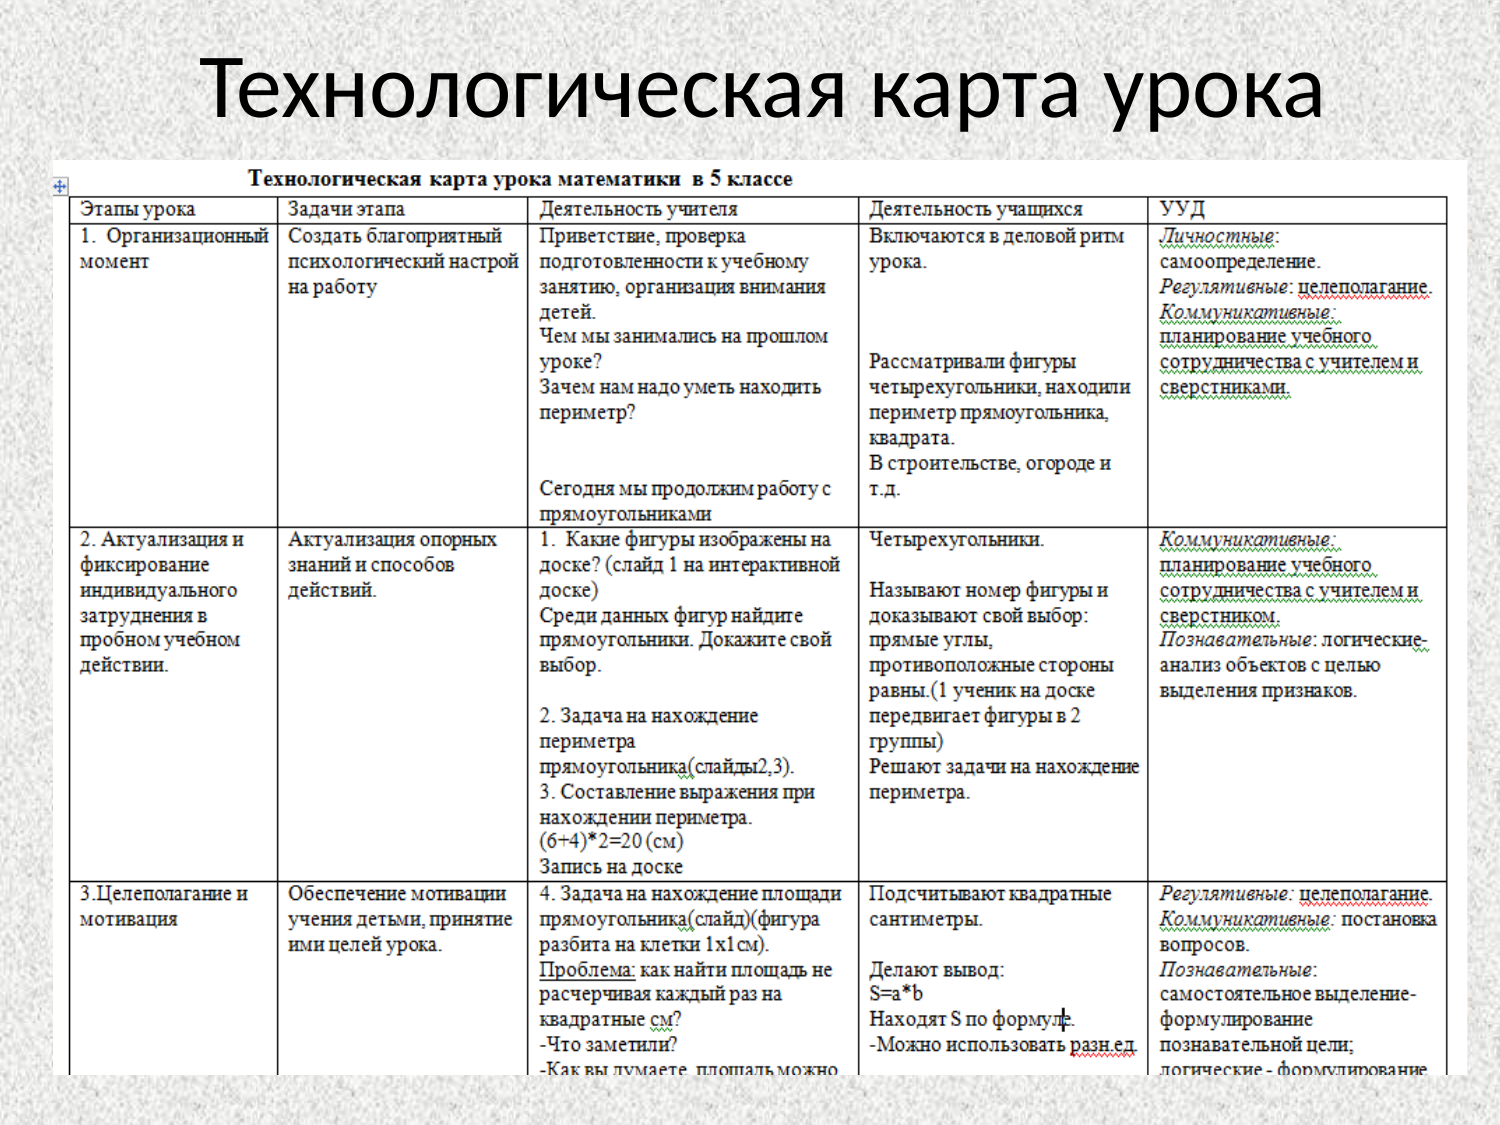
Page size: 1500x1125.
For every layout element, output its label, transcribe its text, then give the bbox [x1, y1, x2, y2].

picture [0, 0, 1500, 1125]
title Технологическая карта урока [88, 0, 1439, 158]
